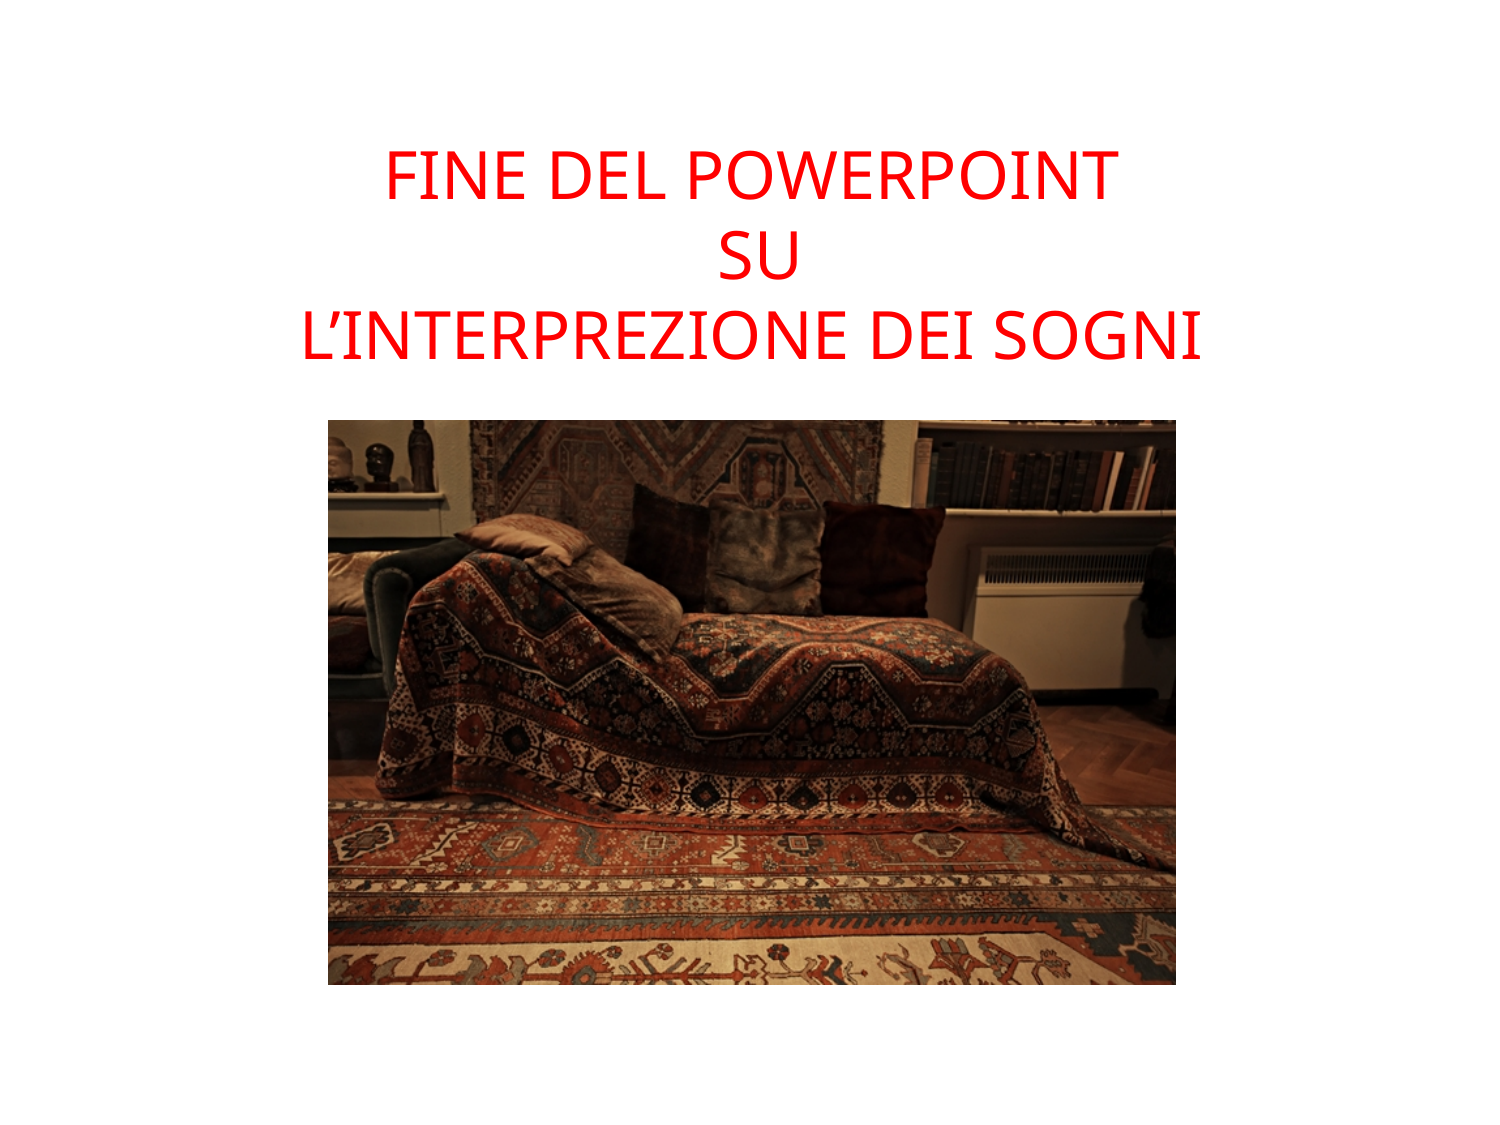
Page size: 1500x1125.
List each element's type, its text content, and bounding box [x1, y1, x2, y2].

text_box FINE DEL POWERPOINT SU L’INTERPREZIONE DEI SOGNI [285, 125, 1220, 380]
picture [328, 420, 1176, 986]
